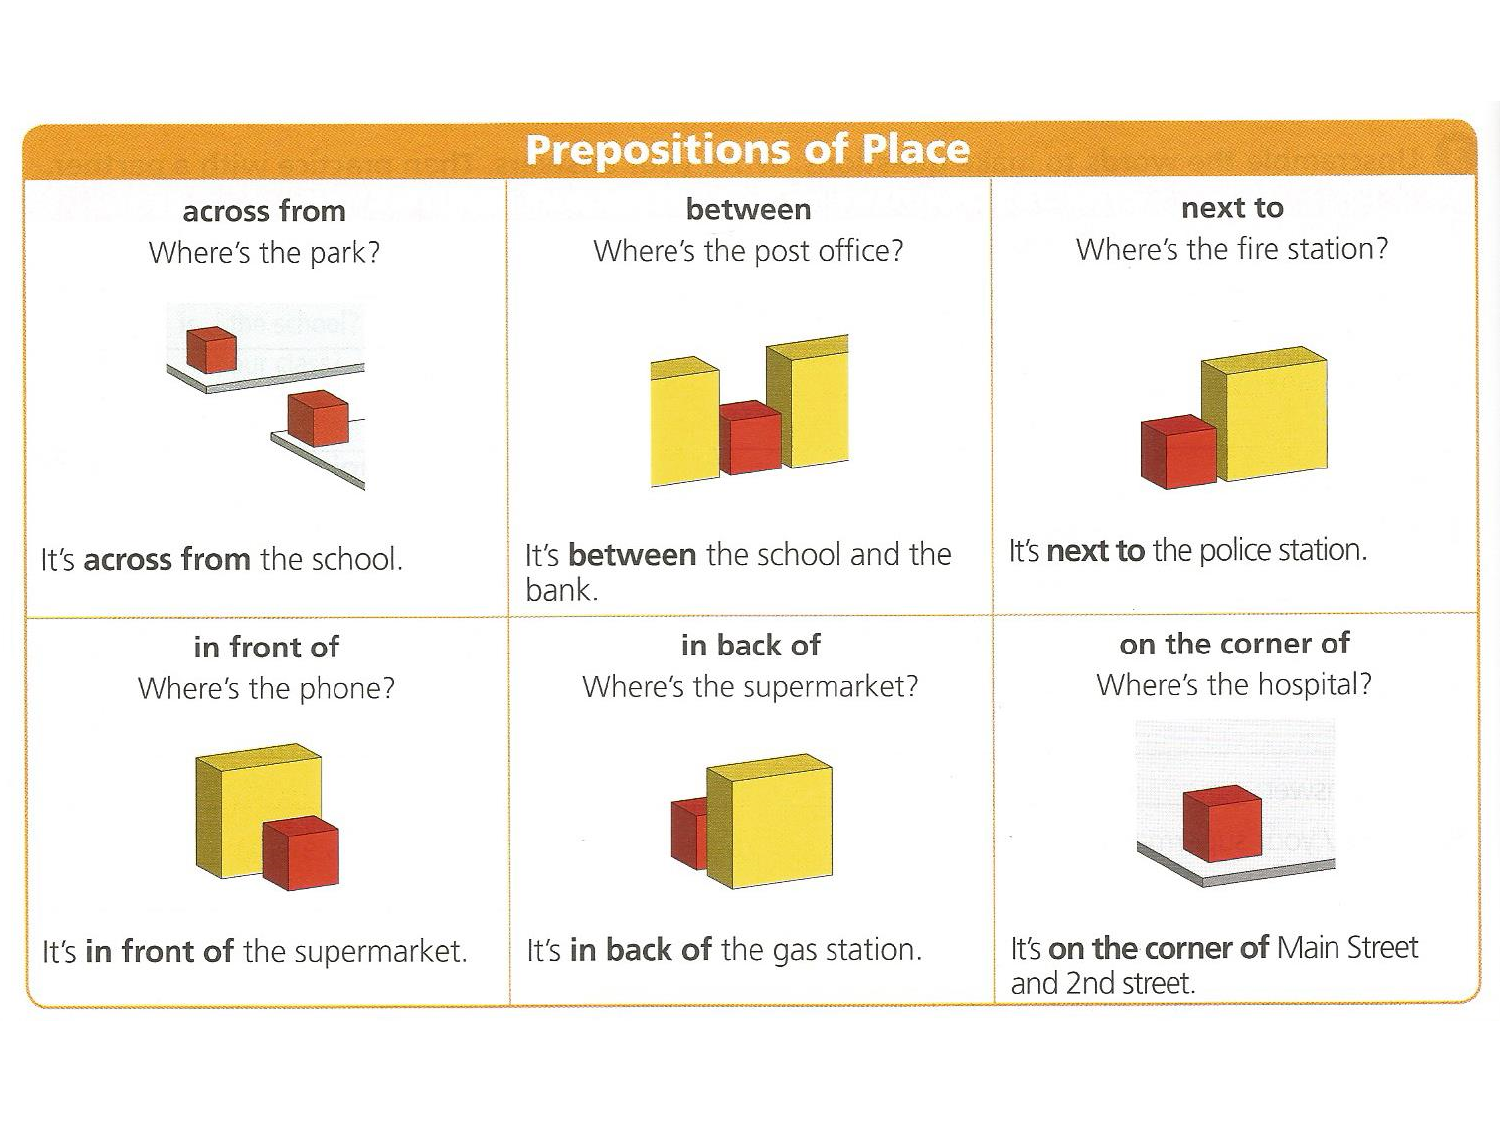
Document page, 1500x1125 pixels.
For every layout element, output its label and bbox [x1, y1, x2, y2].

picture [0, 101, 1500, 1022]
